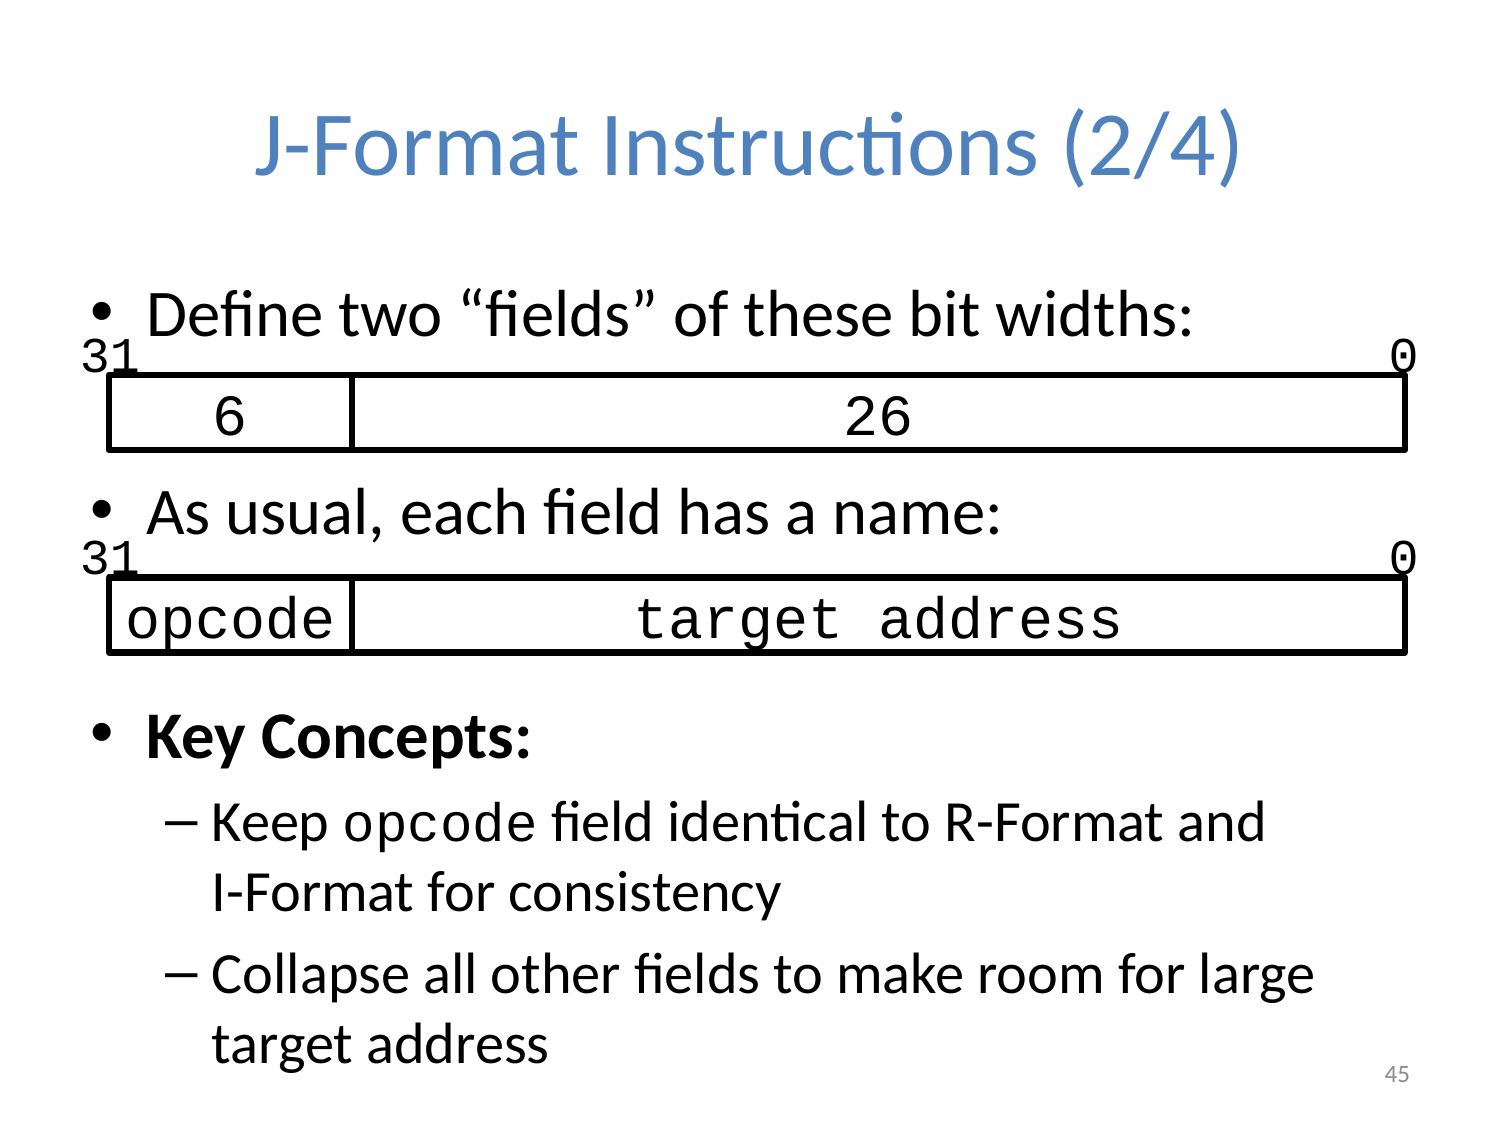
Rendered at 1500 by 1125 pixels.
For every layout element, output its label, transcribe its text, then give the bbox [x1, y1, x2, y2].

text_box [64, 314, 1435, 451]
list Define two “fields” of these bit widths: As usual, each field has a name: Key Concepts: Keep opcode field identical to R-Format and I-Format for consistency Collapse all other fields to make room for large target address [75, 661, 1425, 1073]
list Define two “fields” of these bit widths: As usual, each field has a name: Key Concepts: Keep opcode field identical to R-Format and I-Format for consistency Collapse all other fields to make room for large target address [75, 458, 1425, 515]
title J-Format Instructions (2/4) [75, 45, 1425, 233]
slide_number 45 [1074, 1042, 1425, 1103]
list Define two “fields” of these bit widths: As usual, each field has a name: Key Concepts: Keep opcode field identical to R-Format and I-Format for consistency Collapse all other fields to make room for large target address [75, 262, 1425, 313]
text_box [64, 517, 1435, 653]
